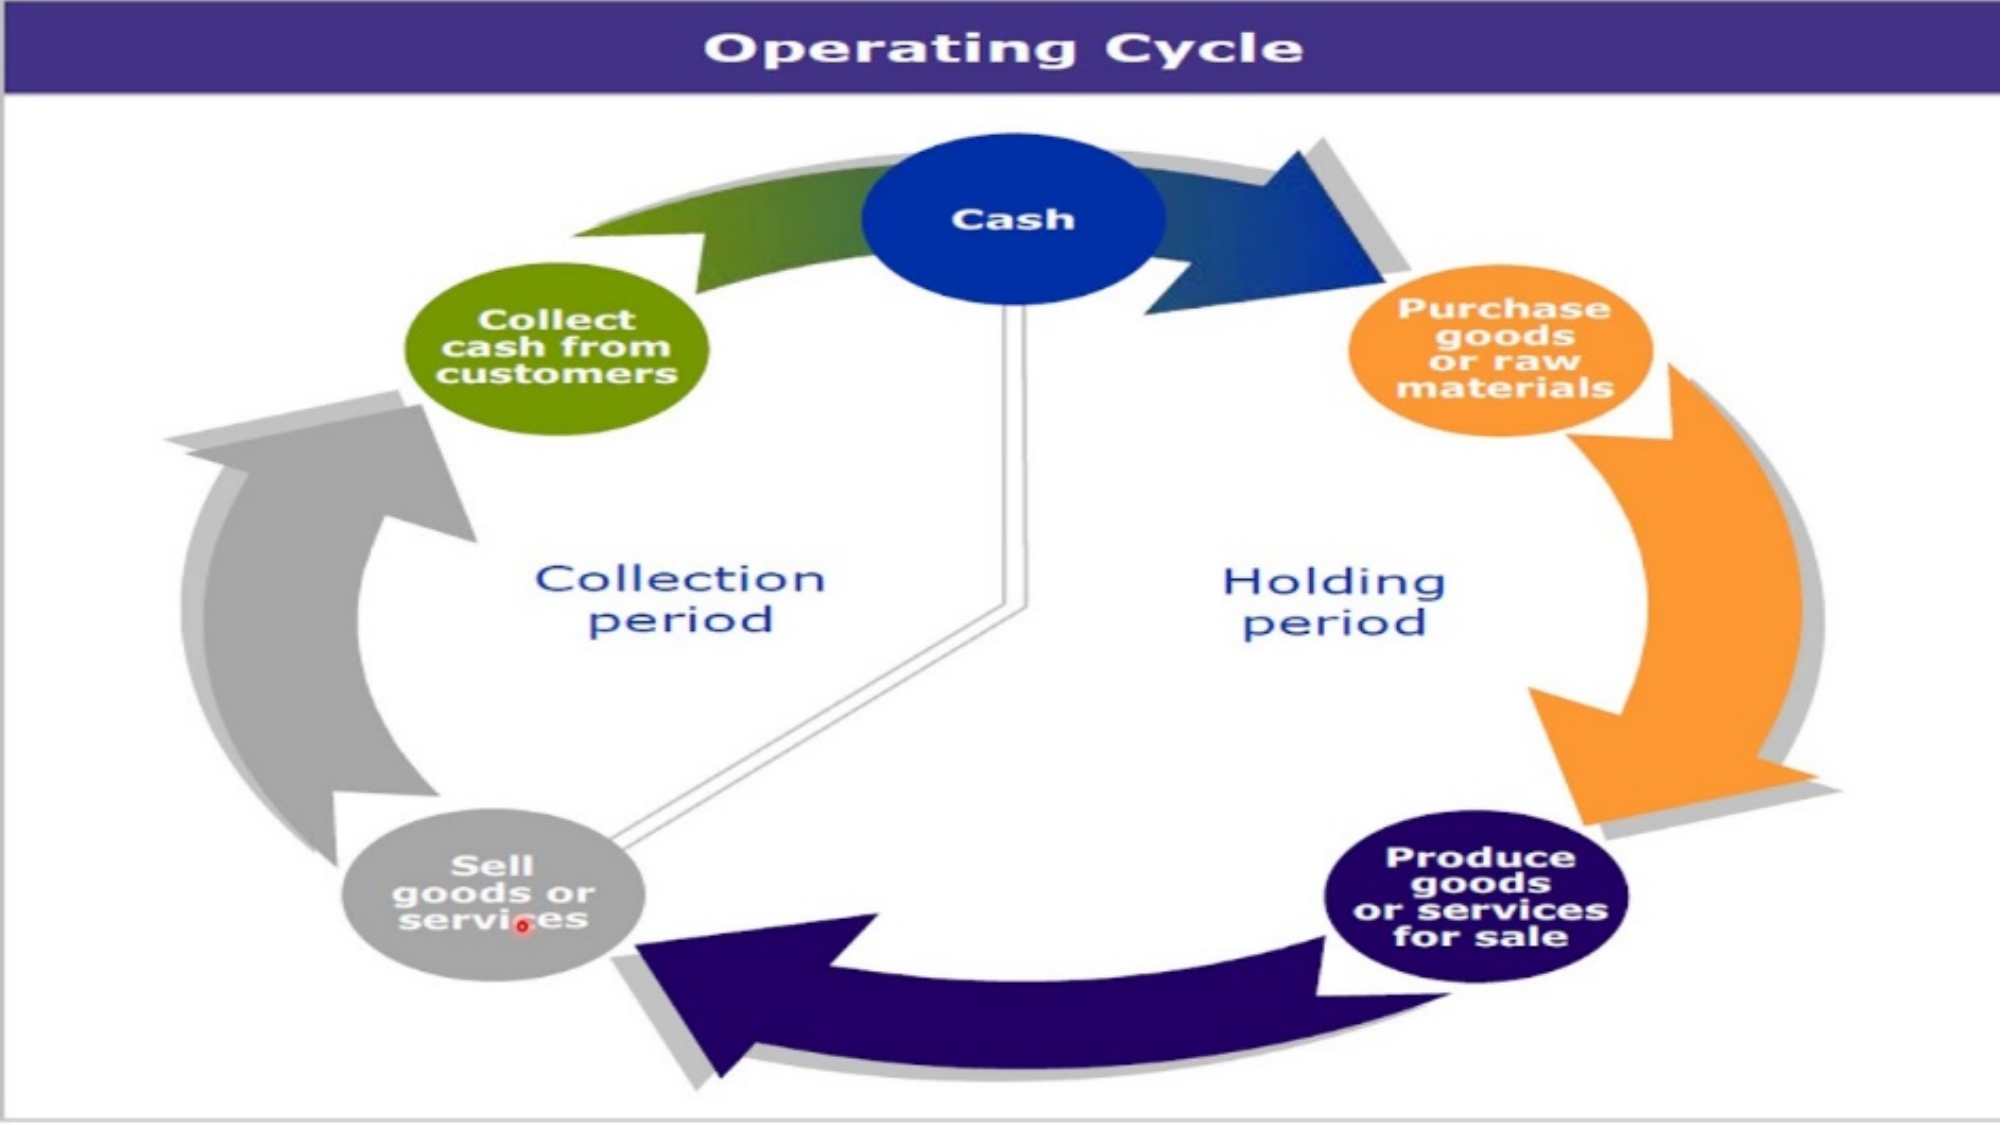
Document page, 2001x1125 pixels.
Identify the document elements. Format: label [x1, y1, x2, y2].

list [0, 0, 2000, 1125]
